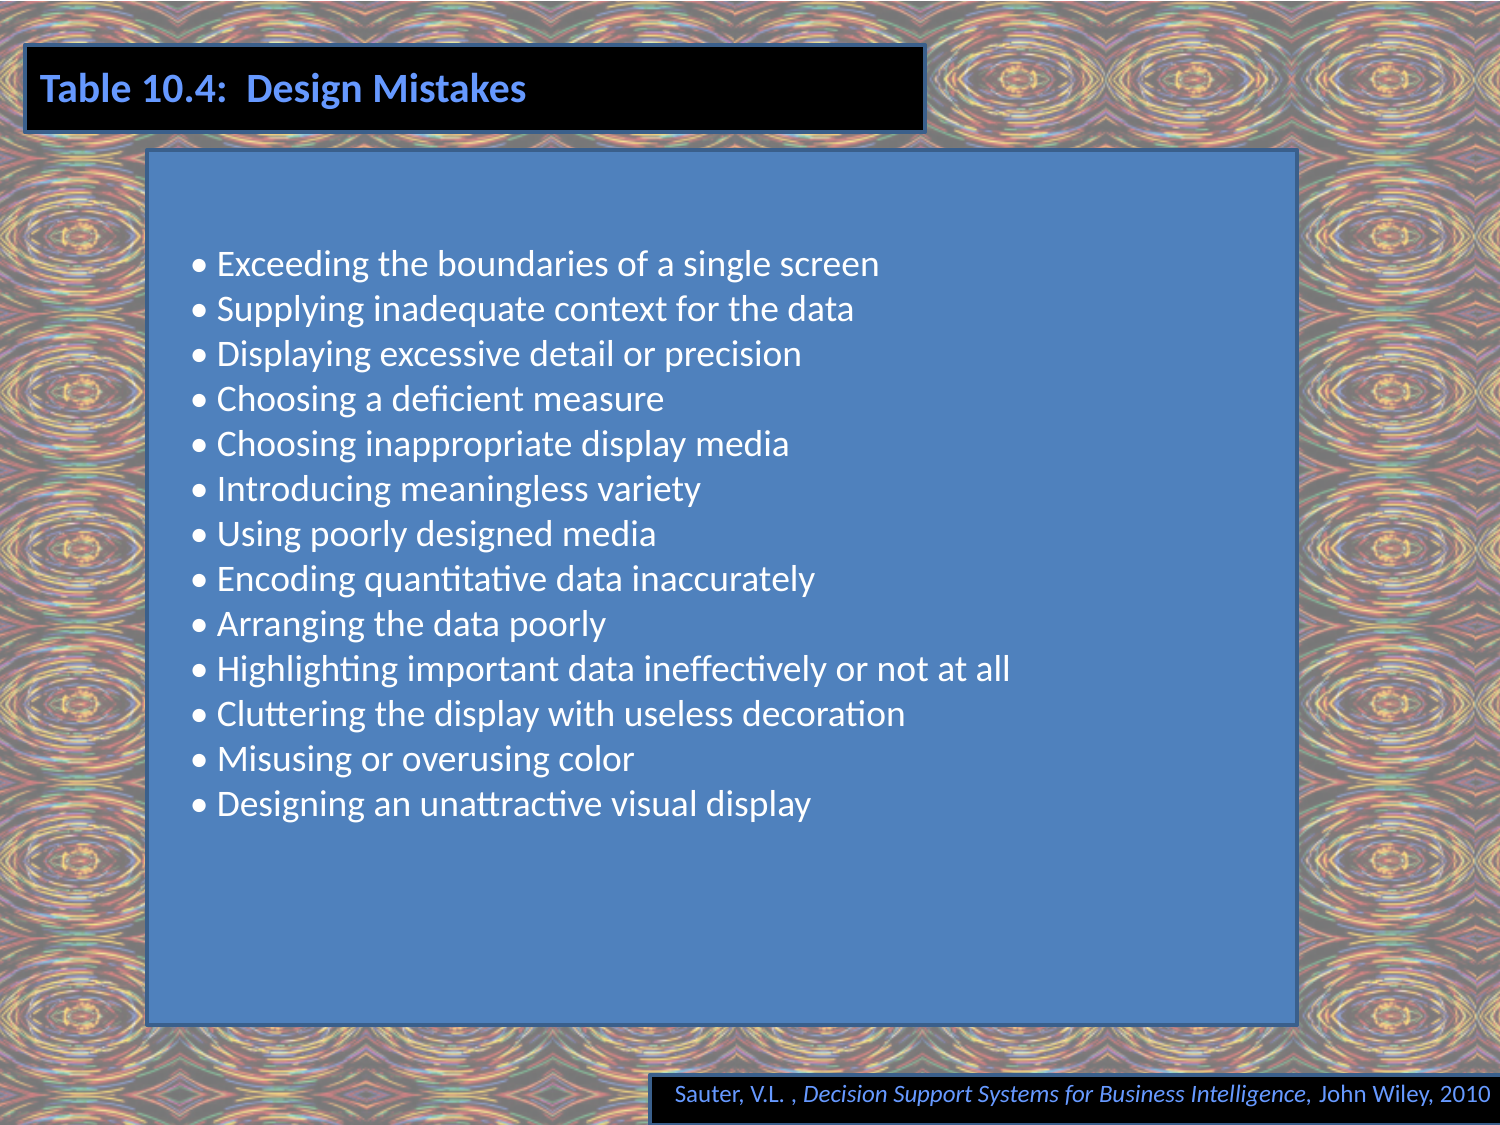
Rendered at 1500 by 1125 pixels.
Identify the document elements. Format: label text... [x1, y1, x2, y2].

title Table 10.4: Design Mistakes [24, 24, 925, 118]
picture [0, 1, 1500, 1125]
text_box • Exceeding the boundaries of a single screen • Supplying inadequate context for the data • Displaying excessive detail or precision • Choosing a deficient measure • Choosing inappropriate display media • Introducing meaningless variety • Using poorly designed media • Encoding quantitative data inaccurately • Arranging the data poorly • Highlighting important data ineffectively or not at all • Cluttering the display with useless decoration • Misusing or overusing color • Designing an unattractive visual display [174, 231, 1275, 832]
